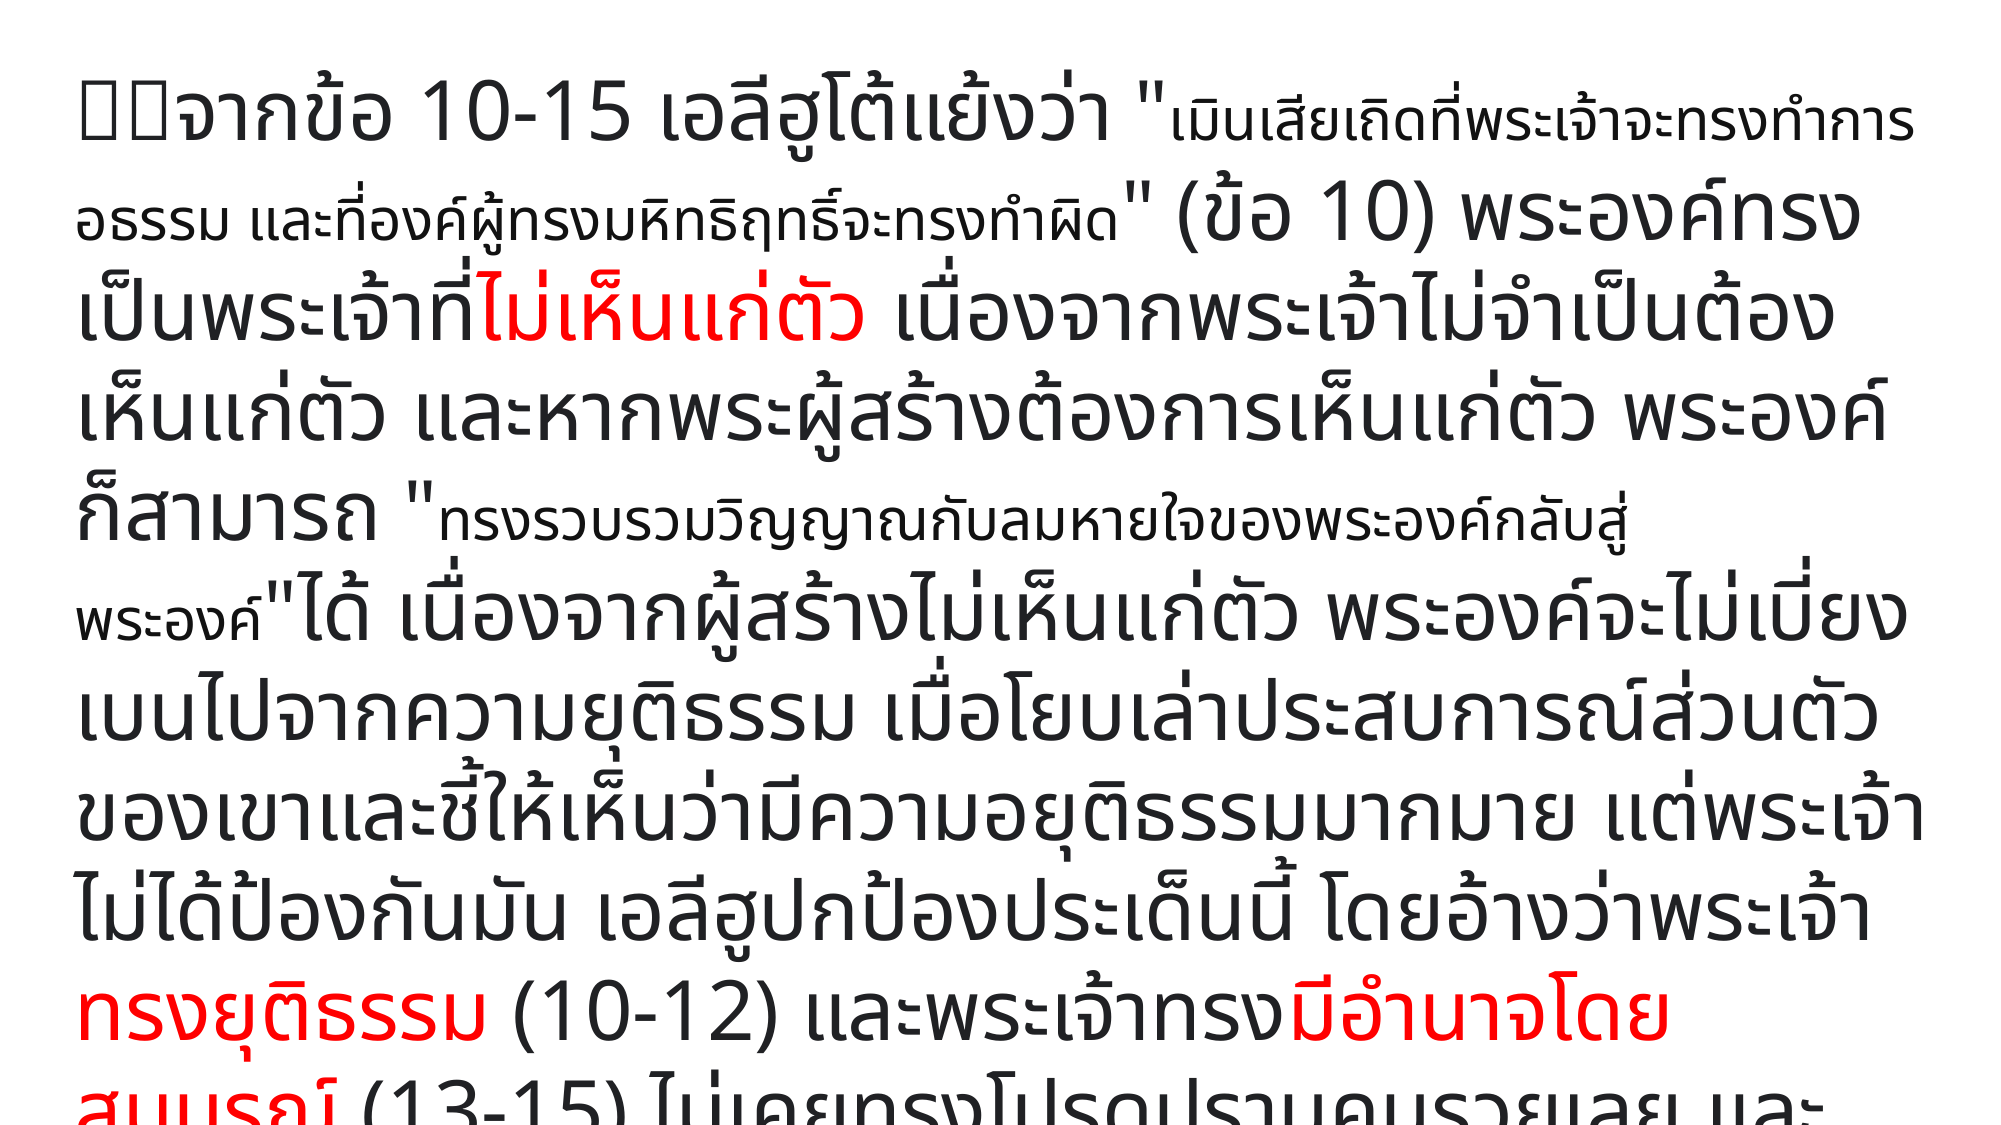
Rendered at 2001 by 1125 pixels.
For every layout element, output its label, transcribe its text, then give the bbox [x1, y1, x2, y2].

text_box จากข้อ 10-15 เอลีฮูโต้แย้งว่า "เมินเสียเถิดที่พระเจ้าจะทรงทำการอธรรม และที่องค์ผู้ทรงมหิทธิฤทธิ์จะทรงทำผิด" (ข้อ 10) พระองค์ทรงเป็นพระเจ้าที่ไม่เห็นแก่ตัว เนื่องจากพระเจ้าไม่จำเป็นต้องเห็นแก่ตัว และหากพระผู้สร้างต้องการเห็นแก่ตัว พระองค์ก็สามารถ "ทรงรวบรวมวิญญาณกับลมหายใจของพระองค์กลับสู่พระองค์"ได้ เนื่องจากผู้สร้างไม่เห็นแก่ตัว พระองค์จะไม่เบี่ยงเบนไปจากความยุติธรรม เมื่อโยบเล่าประสบการณ์ส่วนตัวของเขาและชี้ให้เห็นว่ามีความอยุติธรรมมากมาย แต่พระเจ้าไม่ได้ป้องกันมัน เอลีฮูปกป้องประเด็นนี้ โดยอ้างว่าพระเจ้าทรงยุติธรรม (10-12) และพระเจ้าทรงมีอำนาจโดยสมบูรณ์ (13-15) ไม่เคยทรงโปรดปรานคนรวยเลย และทรงอำนาจ (18-20, 30) เมื่อพระเจ้าพิพากษา ไม่อาจให้ผู้คนที่ทำบาปผ่านการทดสอบได้ เพราะพระเจ้าทรงทราบทุกสิ่ง (21-28)แล้ว [60, 49, 1944, 1125]
